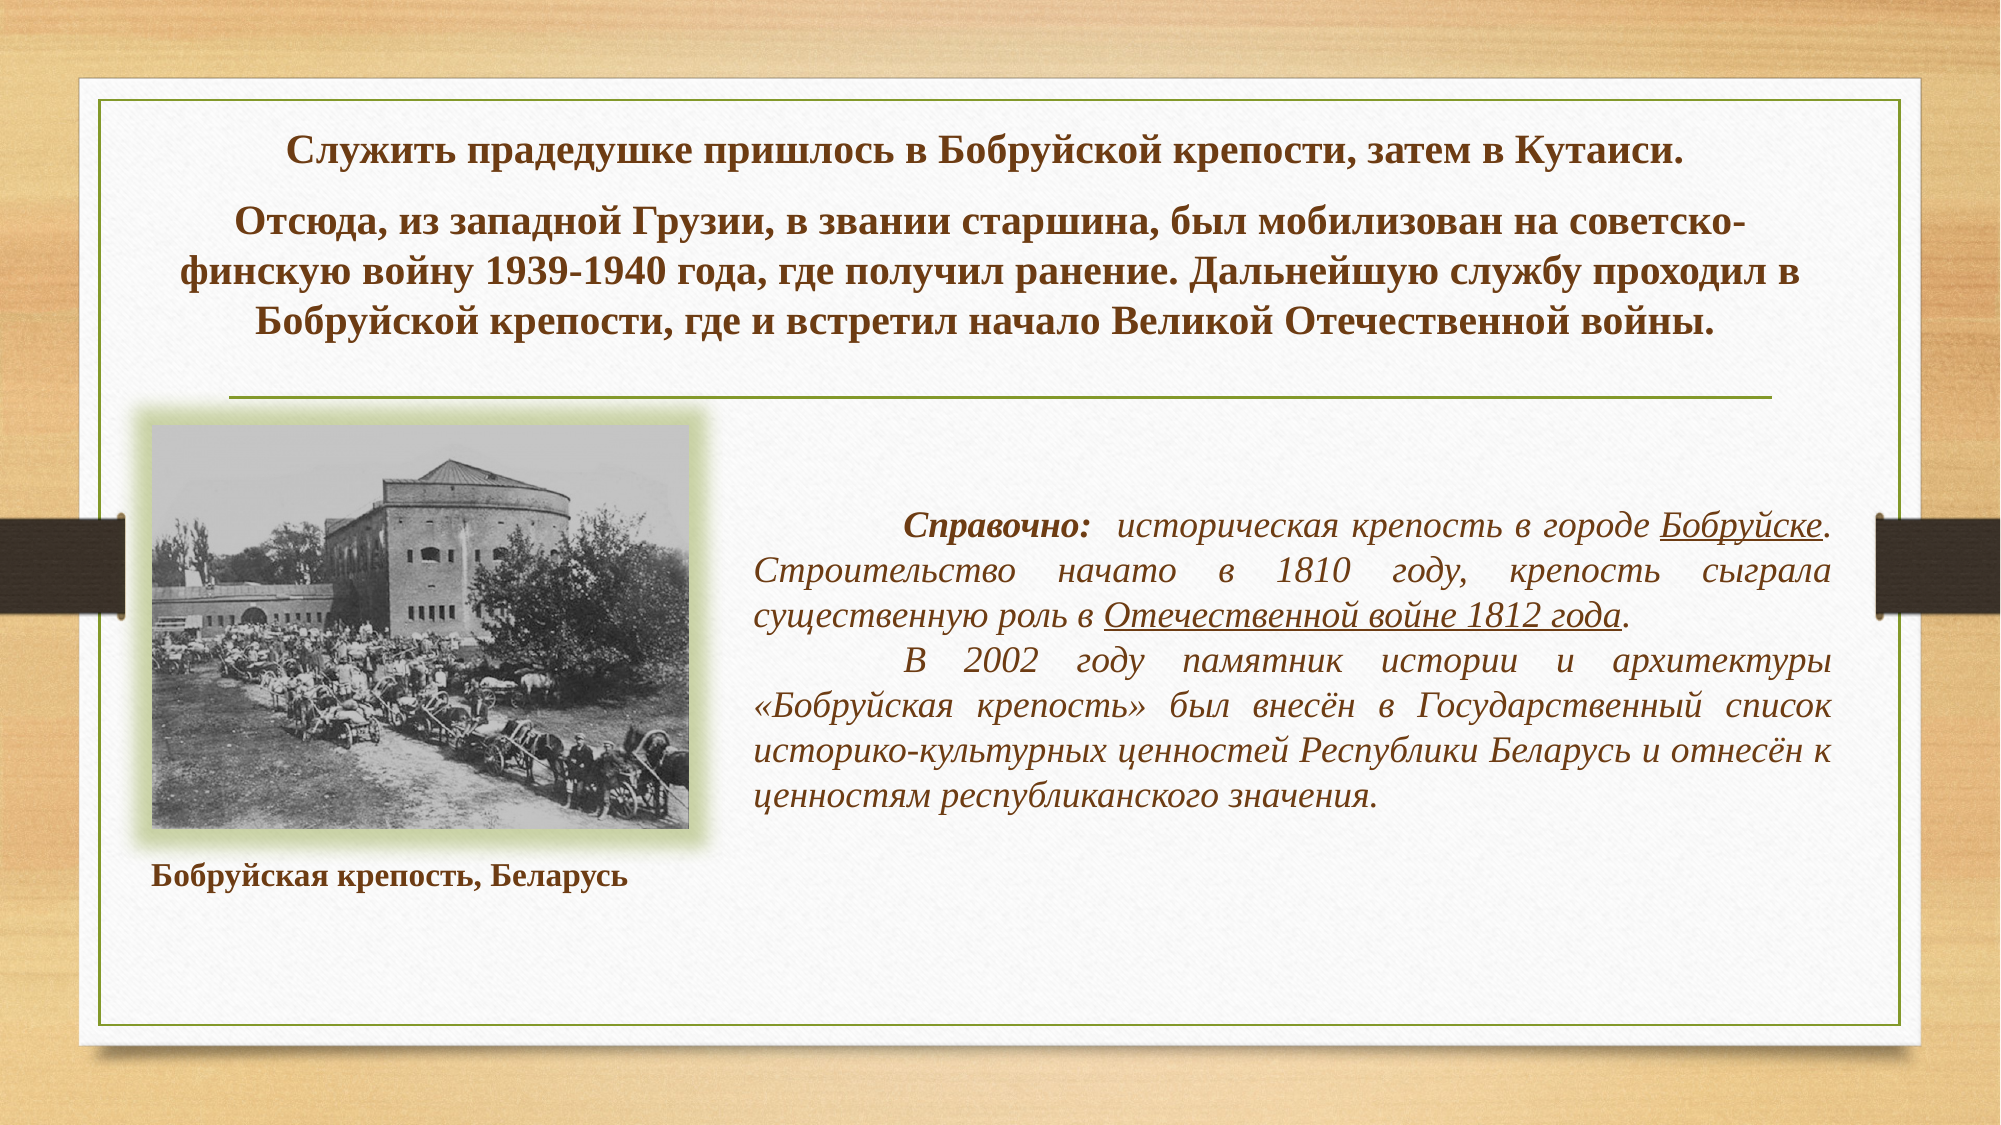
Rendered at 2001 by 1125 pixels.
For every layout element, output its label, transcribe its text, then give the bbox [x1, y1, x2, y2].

list Служить прадедушке пришлось в Бобруйской крепости, затем в Кутаиси. Отсюда, из западной Грузии, в звании старшина, был мобилизован на советско-финскую войну 1939-1940 года, где получил ранение. Дальнейшую службу проходил в Бобруйской крепости, где и встретил начало Великой Отечественной войны. [133, 114, 1848, 659]
picture [0, 0, 2001, 1125]
title Бобруйская крепость, Беларусь [133, 857, 655, 889]
text_box Справочно: историческая крепость в городе Бобруйске. Строительство начато в 1810 году, крепость сыграла существенную роль в Отечественной войне 1812 года. В 2002 году памятник истории и архитектуры «Бобруйская крепость» был внесён в Государственный список историко-культурных ценностей Республики Беларусь и отнесён к ценностям республиканского значения. [738, 492, 1848, 822]
